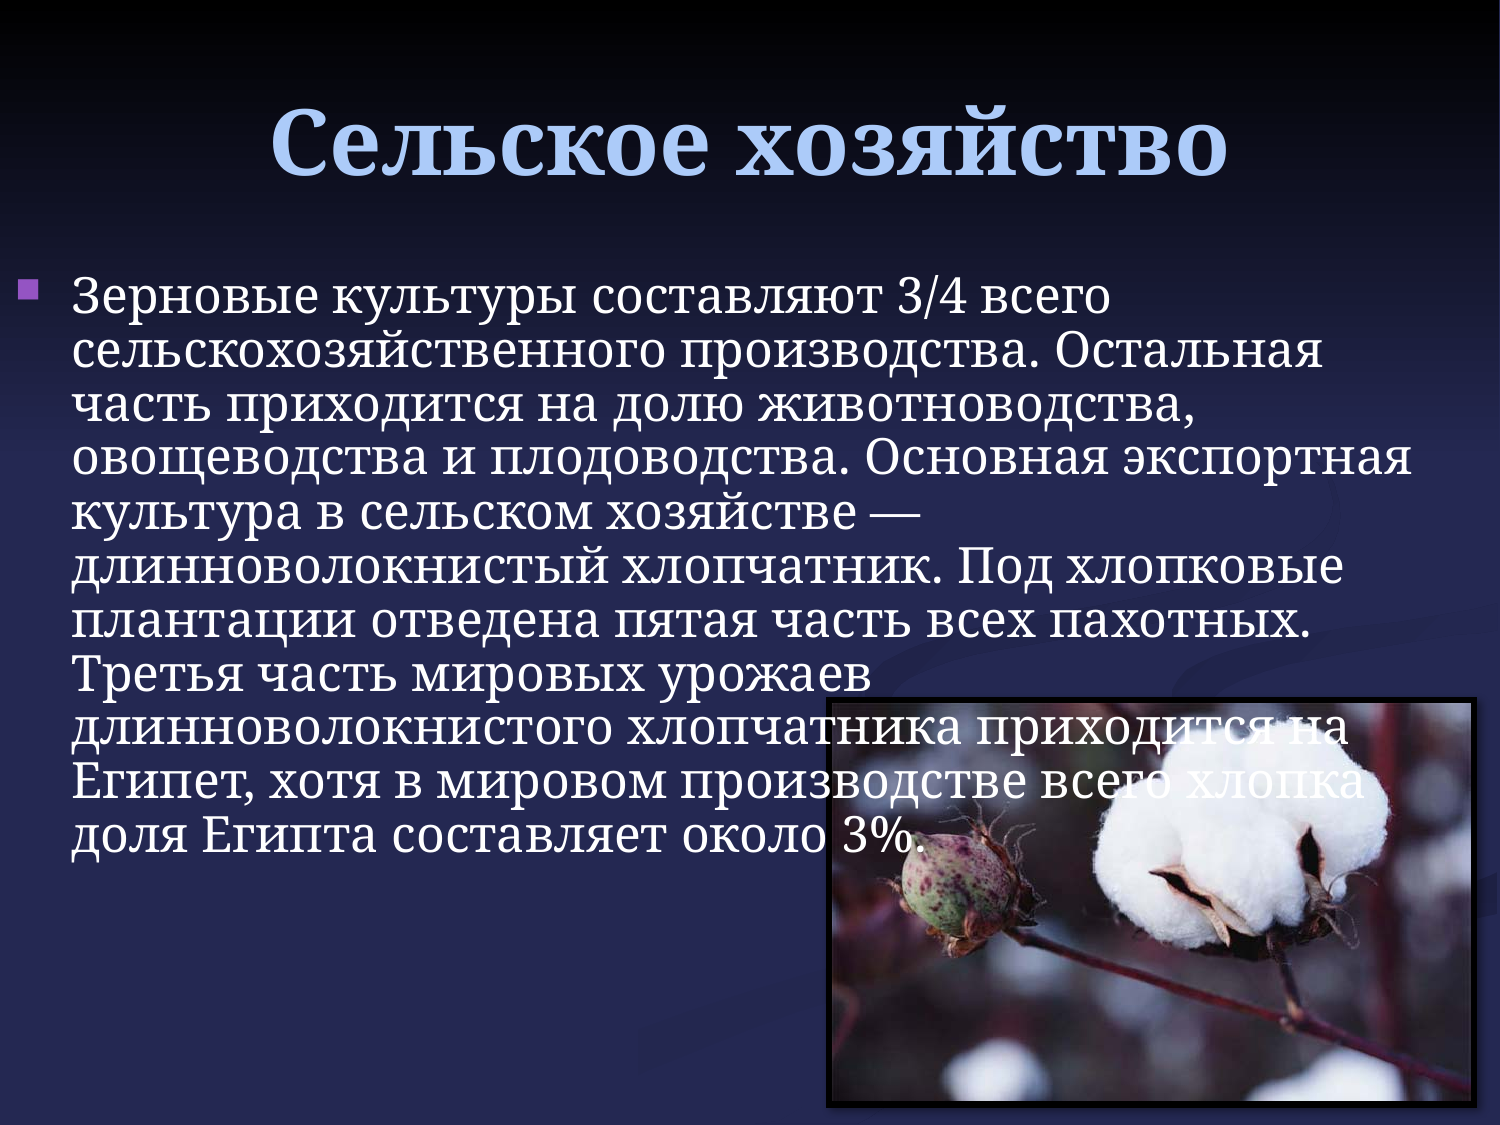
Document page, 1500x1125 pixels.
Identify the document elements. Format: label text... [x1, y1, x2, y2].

picture [831, 702, 1471, 1102]
title Сельское хозяйство [75, 45, 1425, 233]
list Зерновые культуры составляют 3/4 всего сельскохозяйственного производства. Остальная часть приходится на долю животноводства, овощеводства и плодоводства. Основная экспортная культура в сельском хозяйстве — длинноволокнистый хлопчатник. Под хлопковые плантации отведена пятая часть всех пахотных. Третья часть мировых урожаев длинноволокнистого хлопчатника приходится на Египет, хотя в мировом производстве всего хлопка доля Египта составляет около 3%. [0, 262, 1430, 1055]
